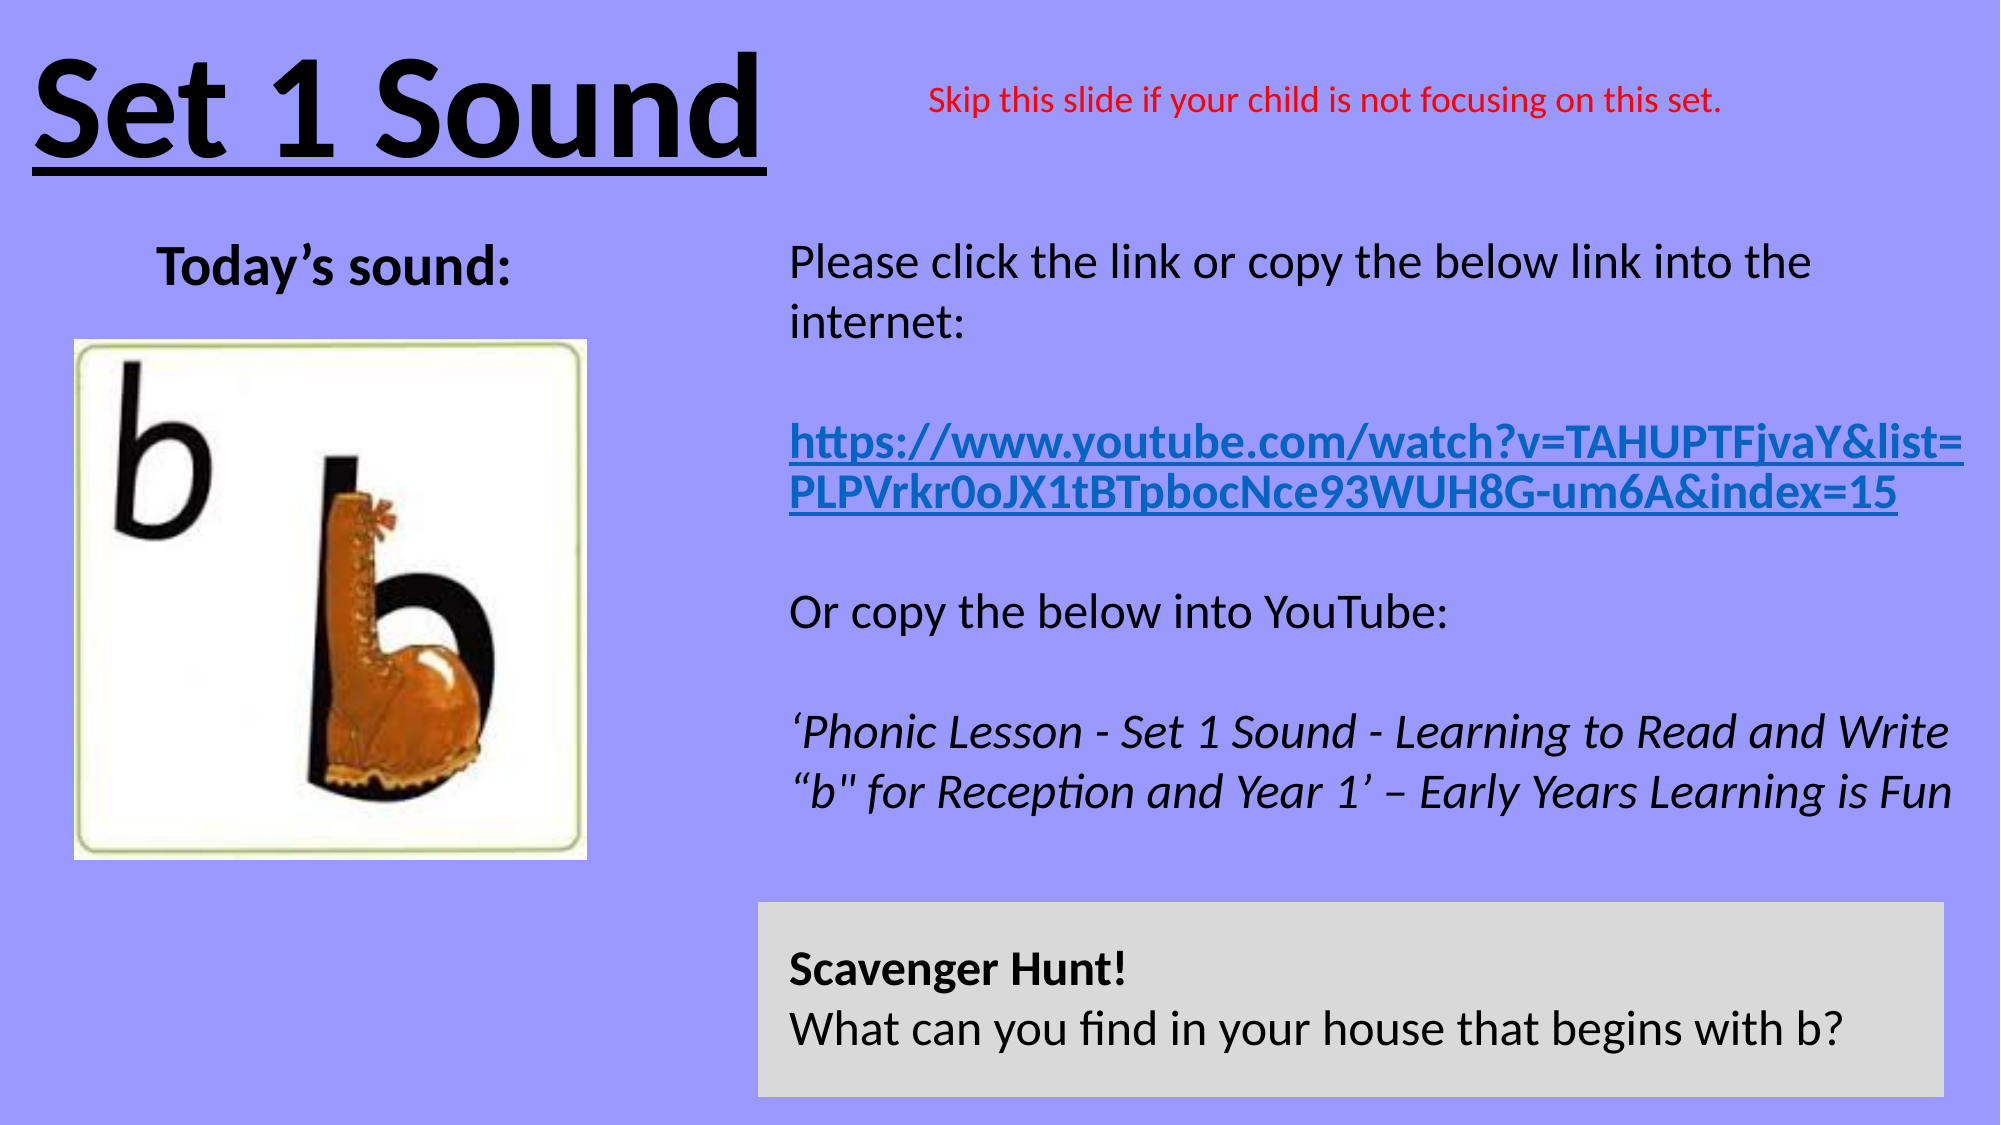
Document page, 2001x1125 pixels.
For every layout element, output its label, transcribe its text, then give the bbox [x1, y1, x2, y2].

text_box Set 1 Sound [17, 0, 820, 195]
text_box [758, 902, 1944, 1097]
picture [74, 339, 587, 860]
text_box Skip this slide if your child is not focusing on this set. [913, 68, 1944, 128]
text_box Scavenger Hunt! What can you find in your house that begins with b? [774, 928, 1983, 1063]
text_box Today’s sound: [141, 219, 615, 305]
text_box Please click the link or copy the below link into the internet: https://www.youtube.com/watch?v=TAHUPTFjvaY&list=PLPVrkr0oJX1tBTpbocNce93WUH8G-um6A&index=15 Or copy the below into YouTube: ‘Phonic Lesson - Set 1 Sound - Learning to Read and Write “b" for Reception and Year 1’ – Early Years Learning is Fun [774, 221, 1983, 777]
